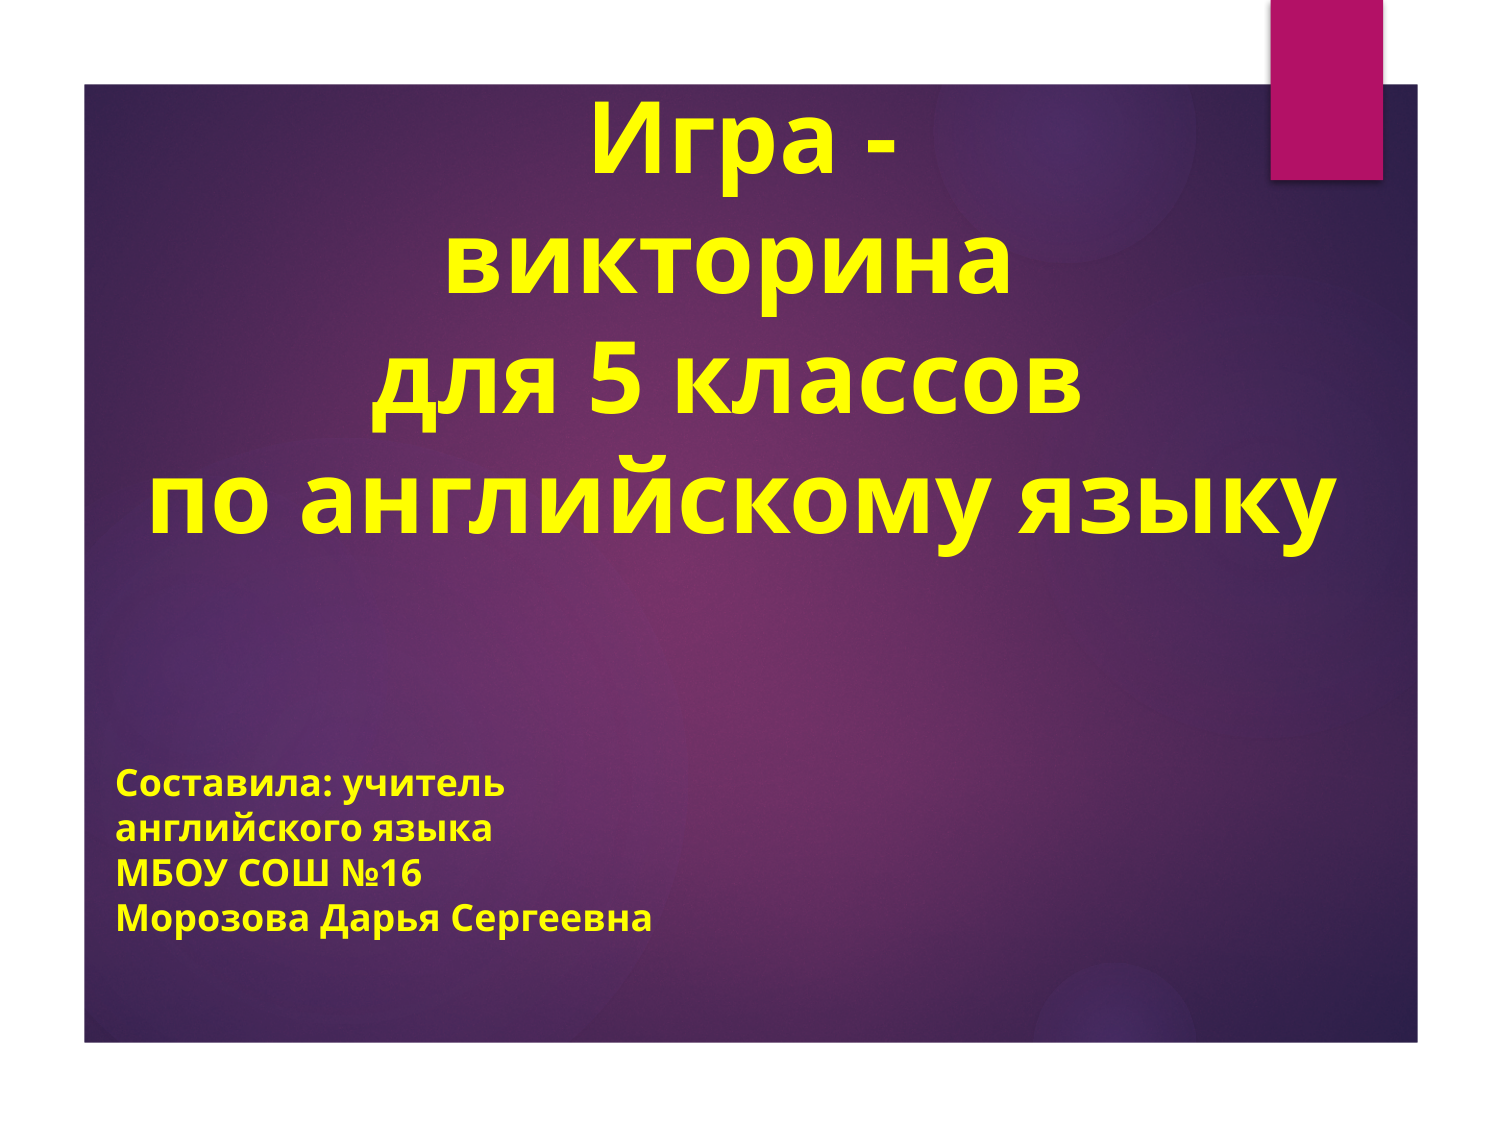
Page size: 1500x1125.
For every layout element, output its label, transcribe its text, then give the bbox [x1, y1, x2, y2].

text_box Составила: учитель английского языка МБОУ СОШ №16 Морозова Дарья Сергеевна [100, 751, 715, 947]
text_box Игра - викторина для 5 классов по английскому языку [130, 66, 1354, 562]
